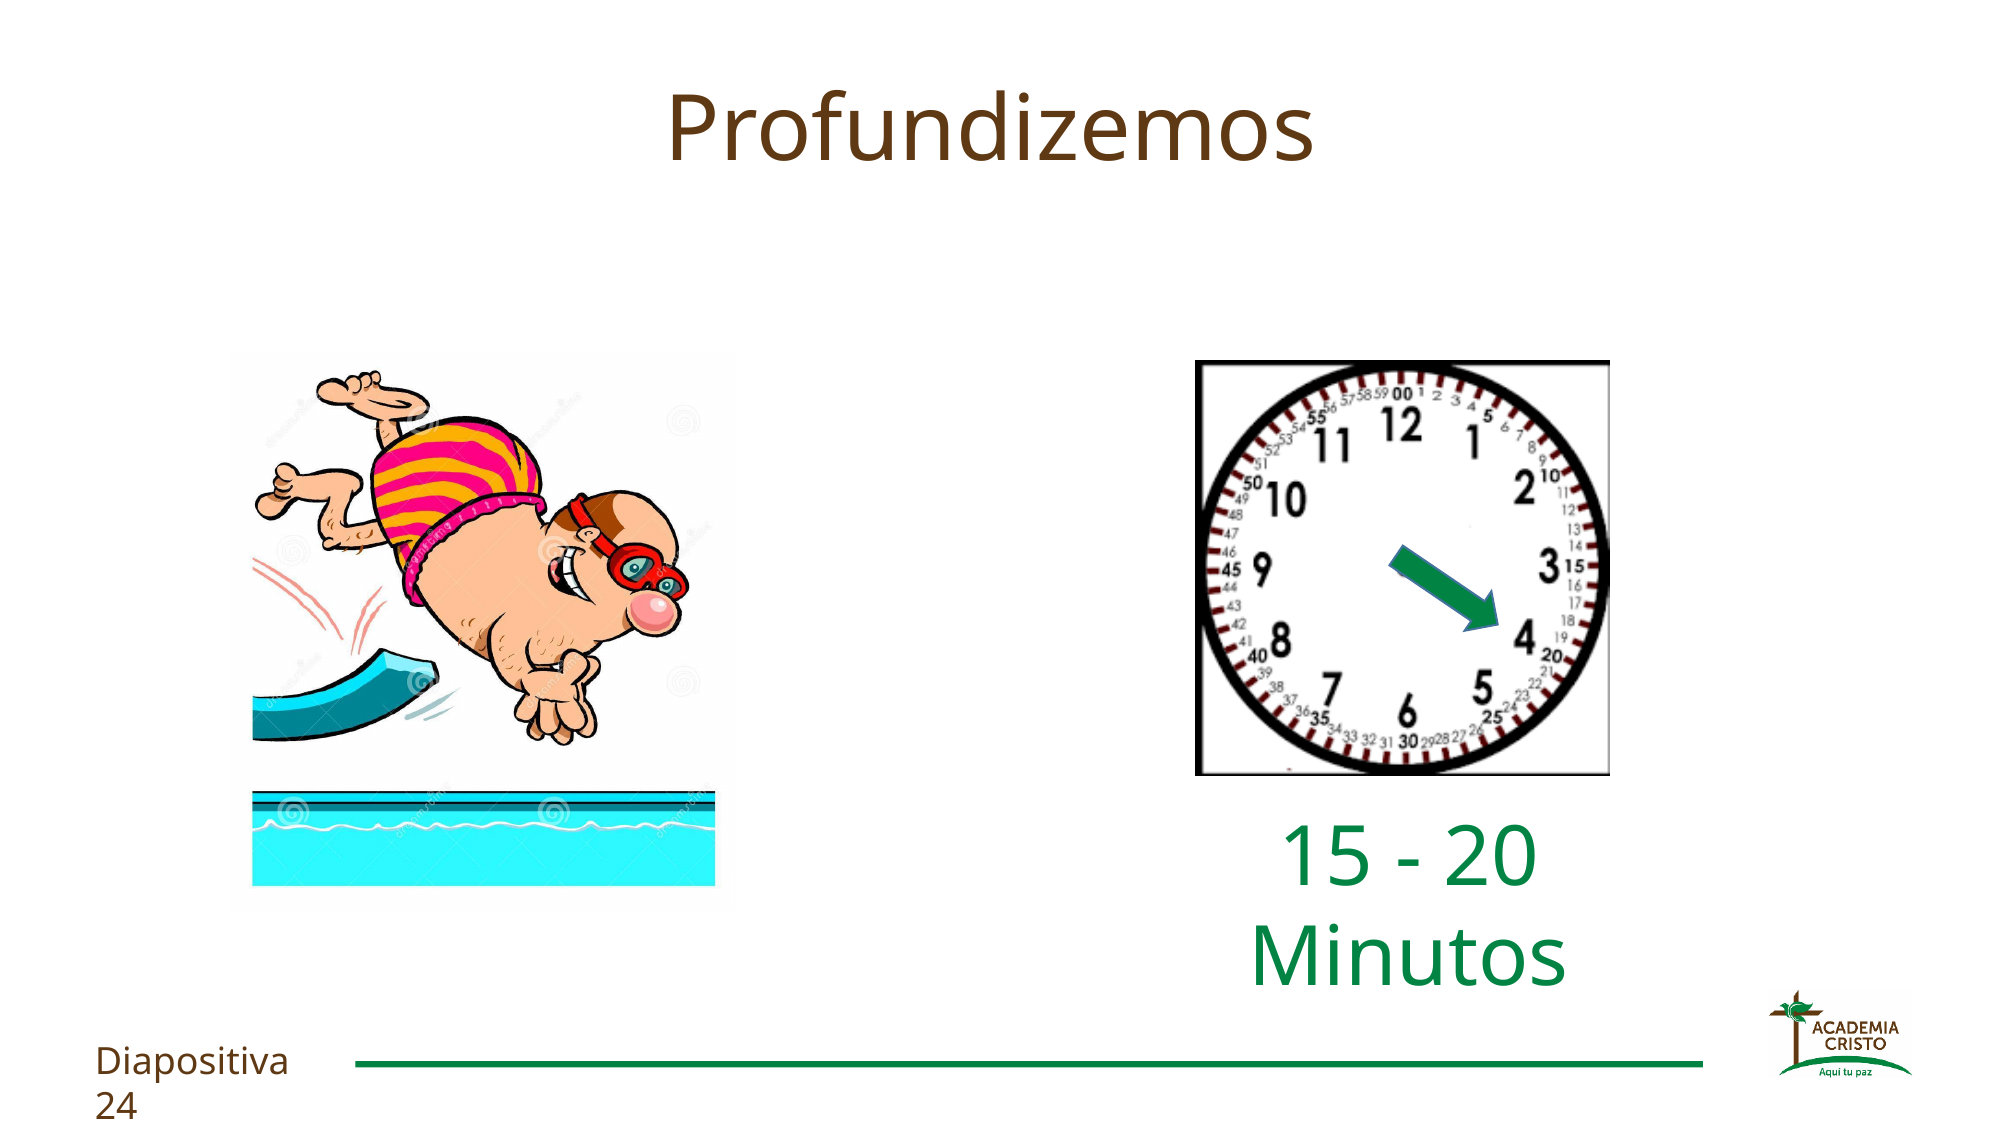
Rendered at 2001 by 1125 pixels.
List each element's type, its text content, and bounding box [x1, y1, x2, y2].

picture [1760, 984, 1922, 1091]
picture [228, 346, 736, 911]
text_box 15 - 20 Minutos [1114, 794, 1703, 1010]
text_box Diapositiva 24 [80, 1029, 335, 1125]
picture [1195, 360, 1610, 776]
text_box Profundizemos [140, 61, 1841, 187]
